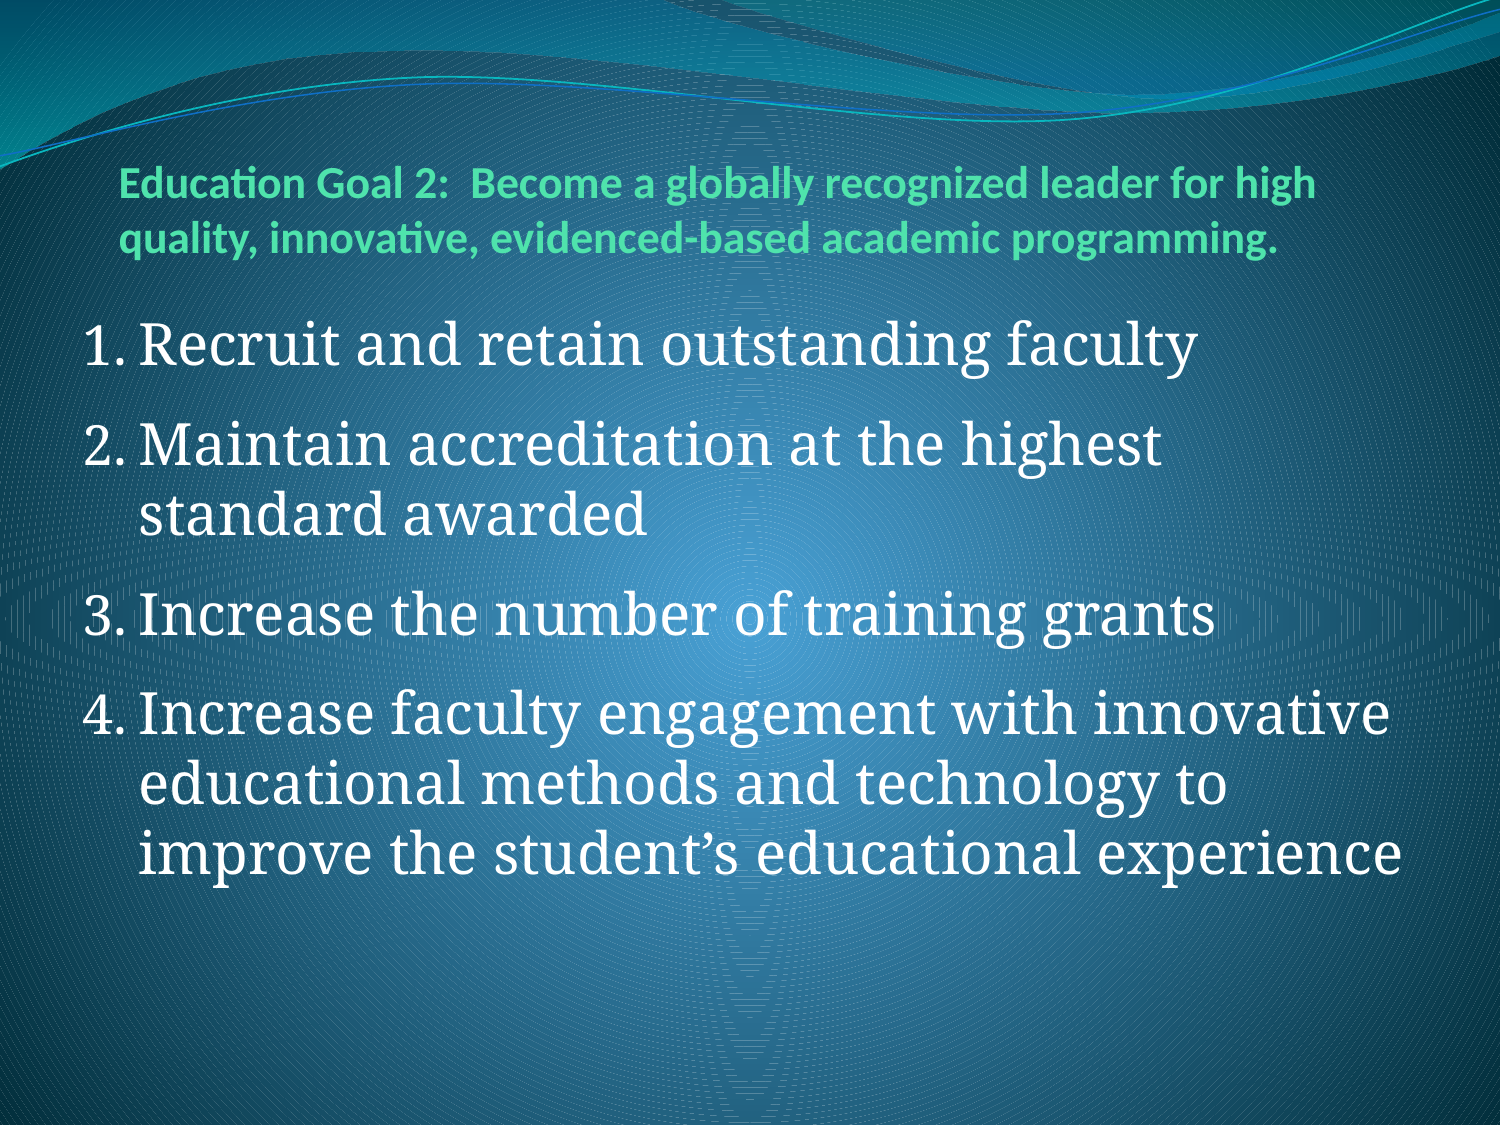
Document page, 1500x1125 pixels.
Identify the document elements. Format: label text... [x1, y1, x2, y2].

list Recruit and retain outstanding faculty Maintain accreditation at the highest standard awarded Increase the number of training grants Increase faculty engagement with innovative educational methods and technology to improve the student’s educational experience [75, 299, 1413, 1038]
title Education Goal 2: Become a globally recognized leader for high quality, innovative, evidenced-based academic programming. [118, 75, 1394, 263]
